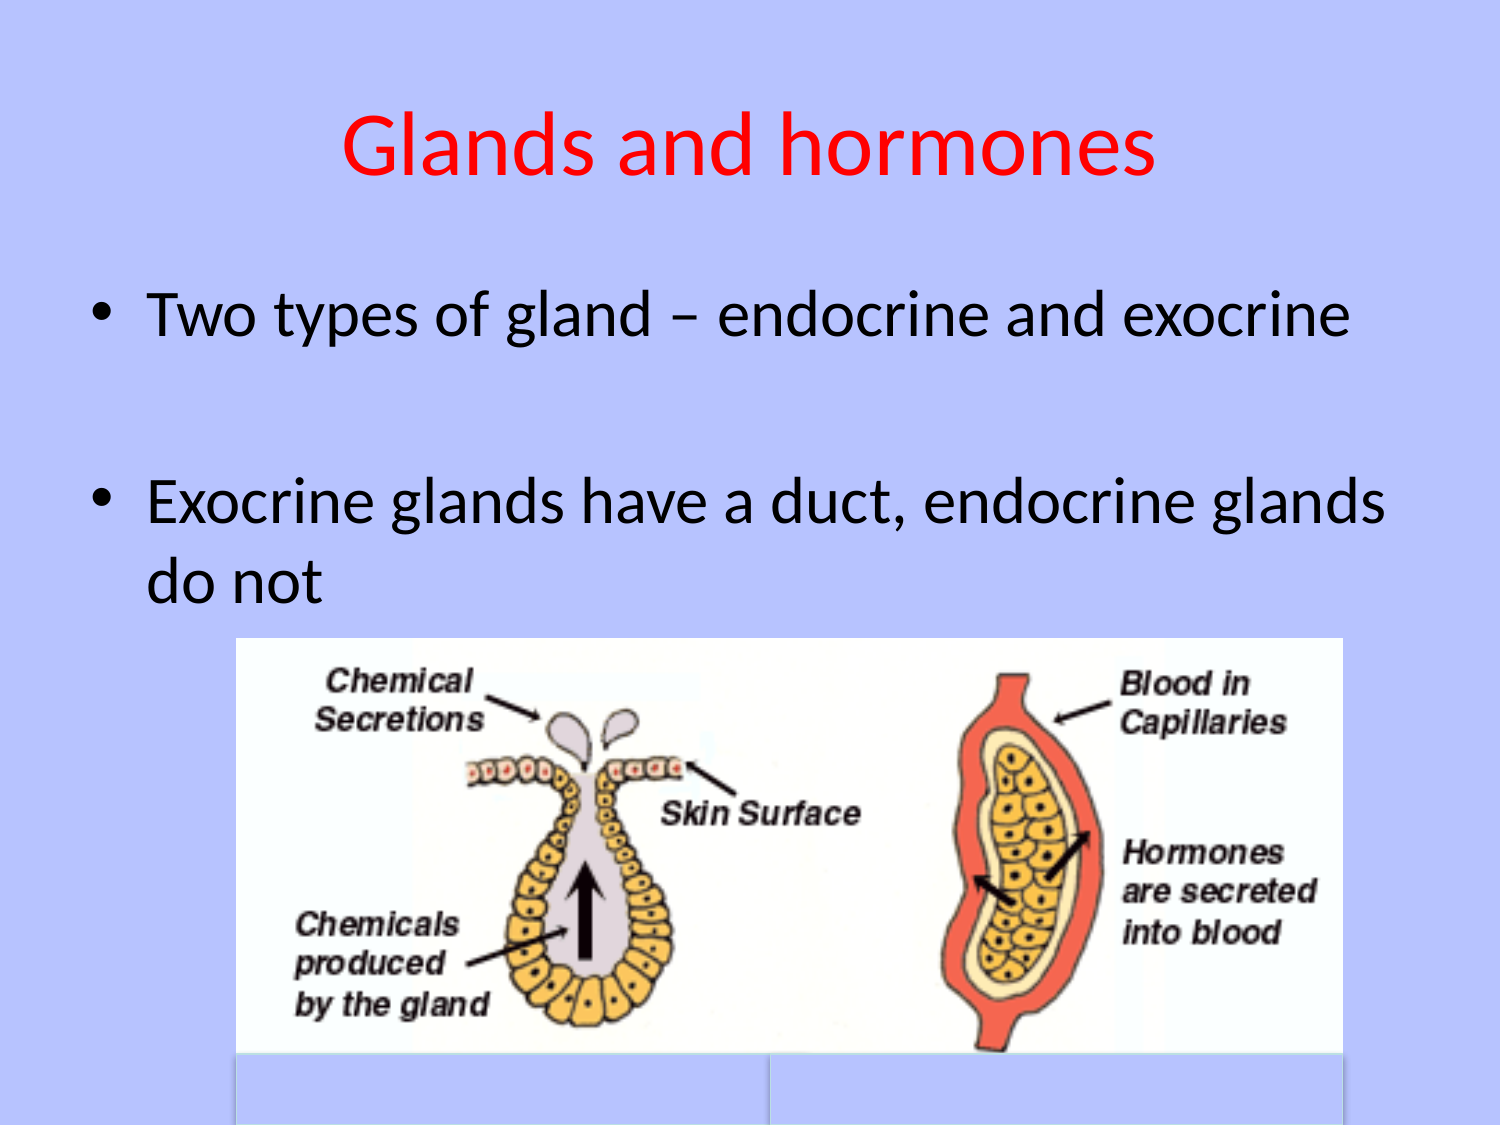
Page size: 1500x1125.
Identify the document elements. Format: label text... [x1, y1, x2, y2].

title Glands and hormones [75, 45, 1425, 233]
list Two types of gland – endocrine and exocrine Exocrine glands have a duct, endocrine glands do not [75, 262, 1425, 1005]
picture [236, 637, 1343, 1125]
